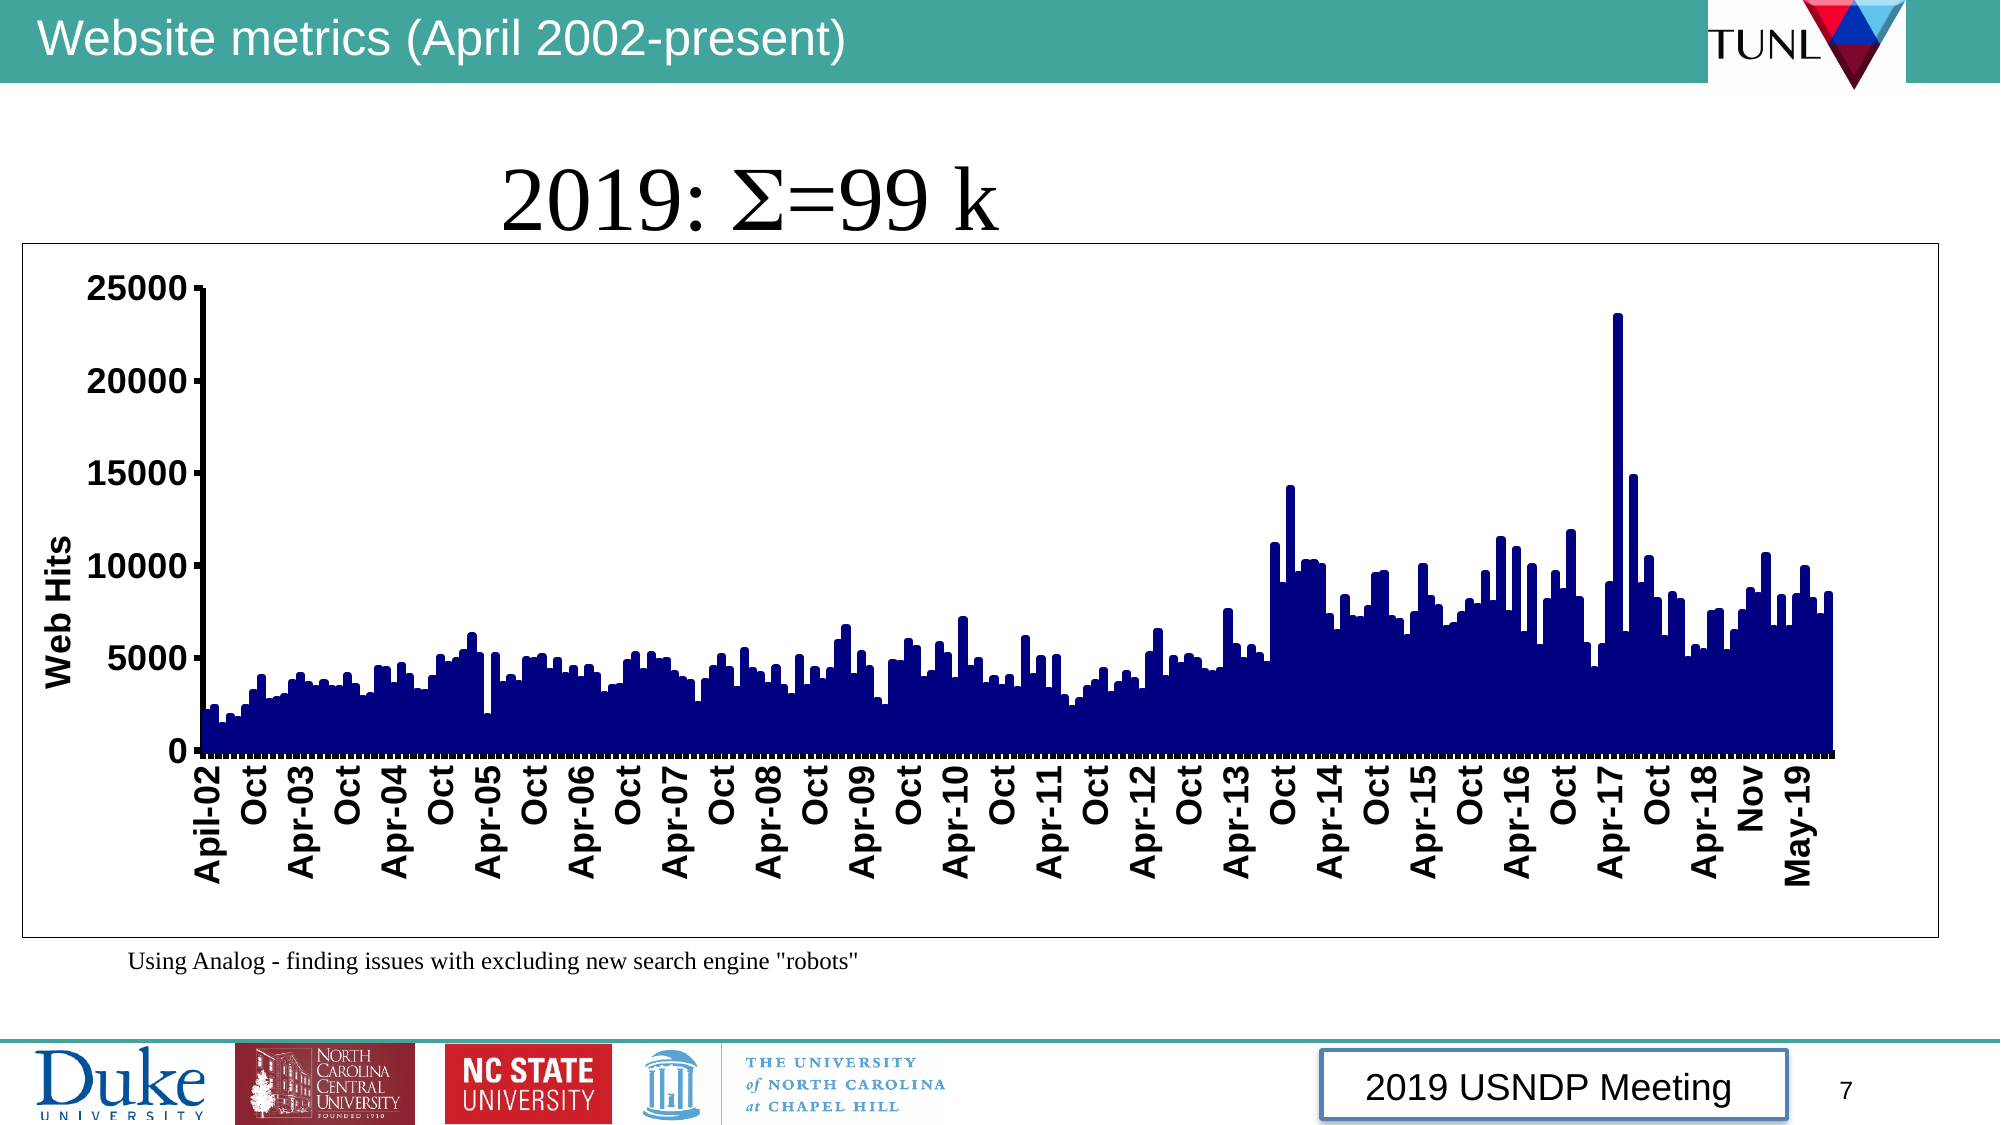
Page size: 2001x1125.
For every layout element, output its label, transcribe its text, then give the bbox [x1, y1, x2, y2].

text_box 2019: S=99 k [112, 99, 1388, 242]
text_box Using Analog - finding issues with excluding new search engine "robots" [112, 949, 1388, 1000]
picture [643, 1043, 945, 1125]
picture [445, 1043, 613, 1125]
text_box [1321, 1049, 1787, 1120]
chart [21, 242, 1940, 938]
title Website metrics (April 2002-present) [22, 0, 1739, 97]
picture [235, 1043, 415, 1125]
